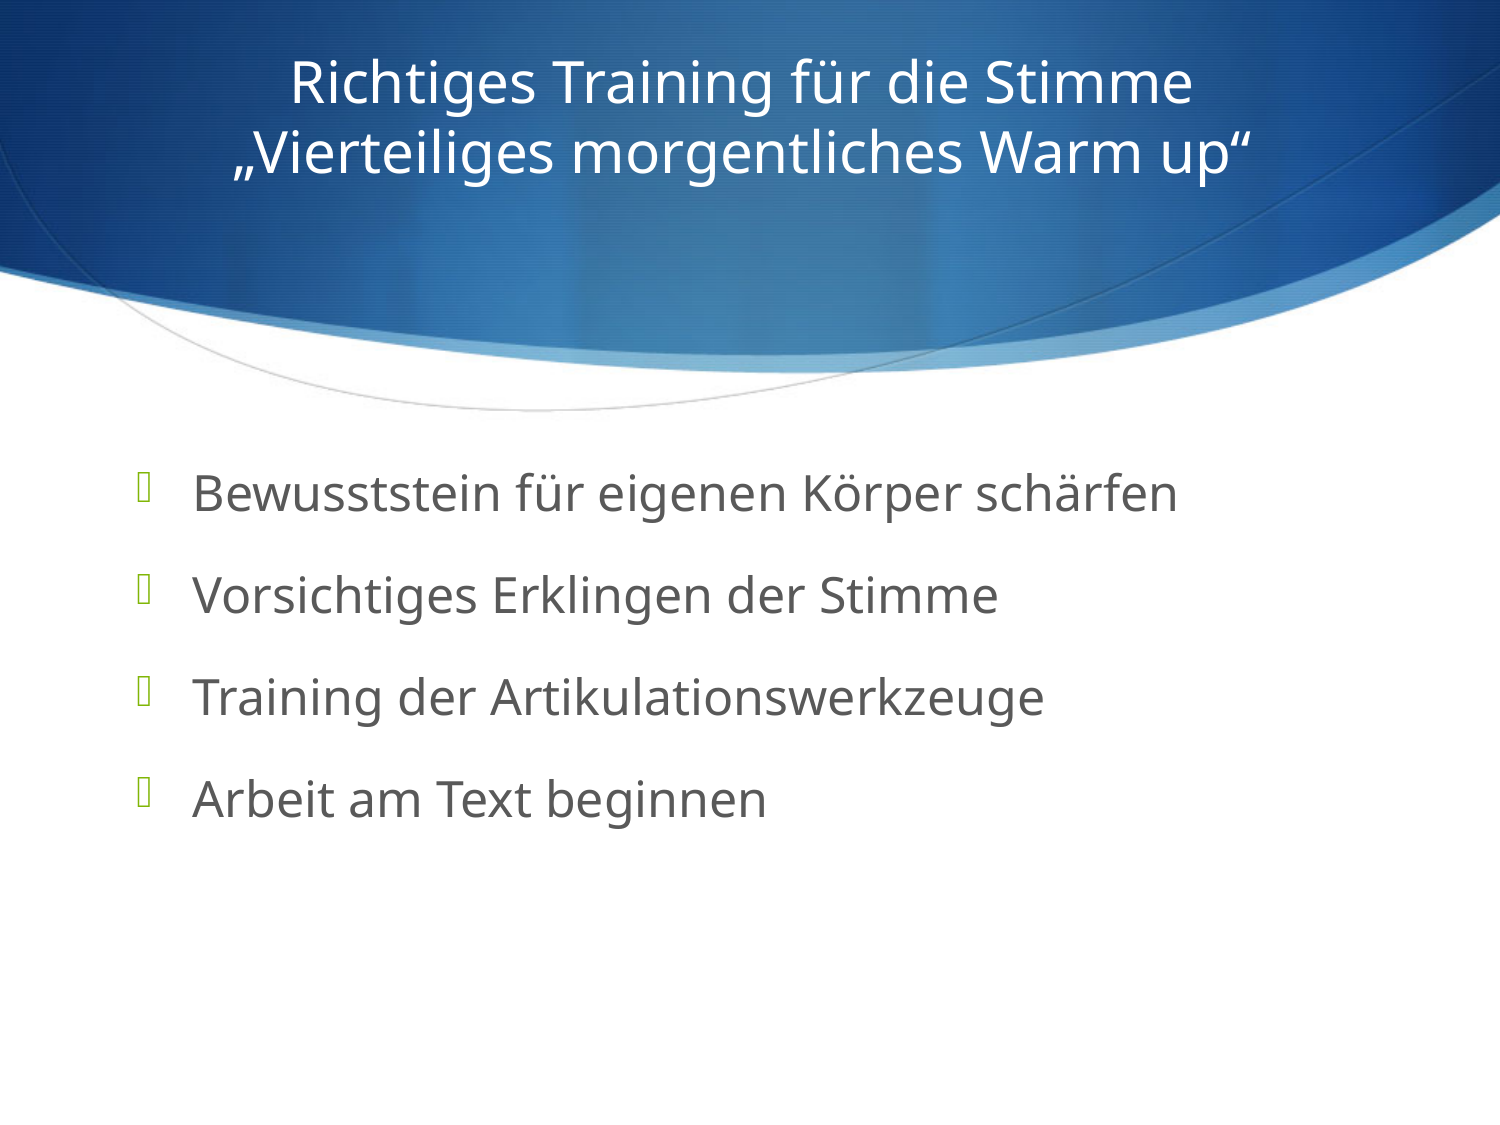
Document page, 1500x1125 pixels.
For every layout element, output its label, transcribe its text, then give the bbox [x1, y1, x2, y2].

picture [0, 0, 1500, 1125]
title Richtiges Training für die Stimme „Vierteiliges morgentliches Warm up“ [75, 56, 1425, 245]
list Bewusststein für eigenen Körper schärfen Vorsichtiges Erklingen der Stimme Training der Artikulationswerkzeuge Arbeit am Text beginnen [121, 454, 1379, 991]
